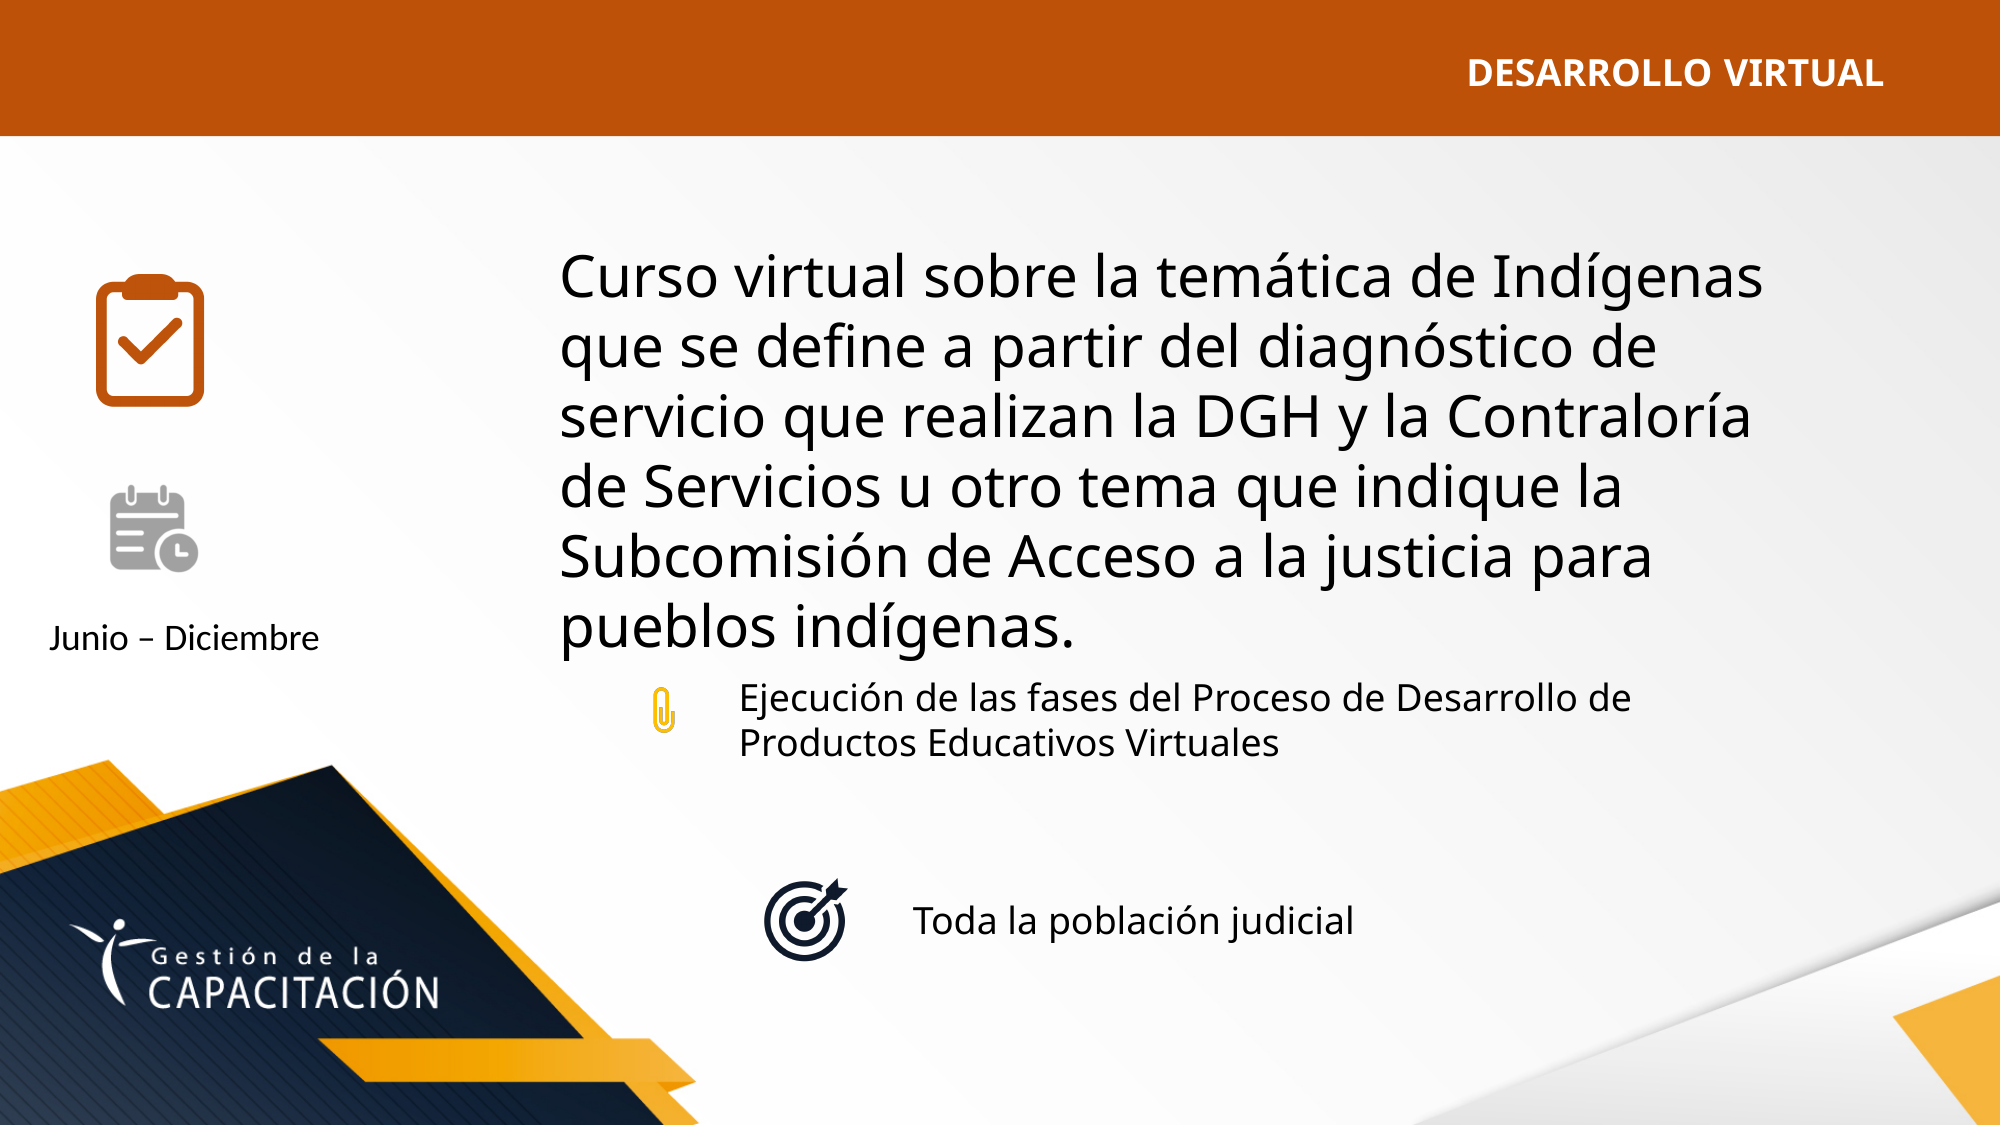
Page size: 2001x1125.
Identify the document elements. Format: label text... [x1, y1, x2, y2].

picture [0, 137, 2000, 1125]
text_box Curso virtual sobre la temática de Indígenas que se define a partir del diagnóstico de servicio que realizan la DGH y la Contraloría de Servicios u otro tema que indique la Subcomisión de Acceso a la justicia para pueblos indígenas. [544, 231, 1813, 667]
text_box Junio – Diciembre [34, 605, 344, 666]
text_box Toda la población judicial [898, 889, 1799, 950]
text_box [0, 0, 2000, 137]
text_box DESARROLLO VIRTUAL [100, 29, 1900, 104]
text_box Ejecución de las fases del Proceso de Desarrollo de Productos Educativos Virtuales [723, 666, 1799, 771]
